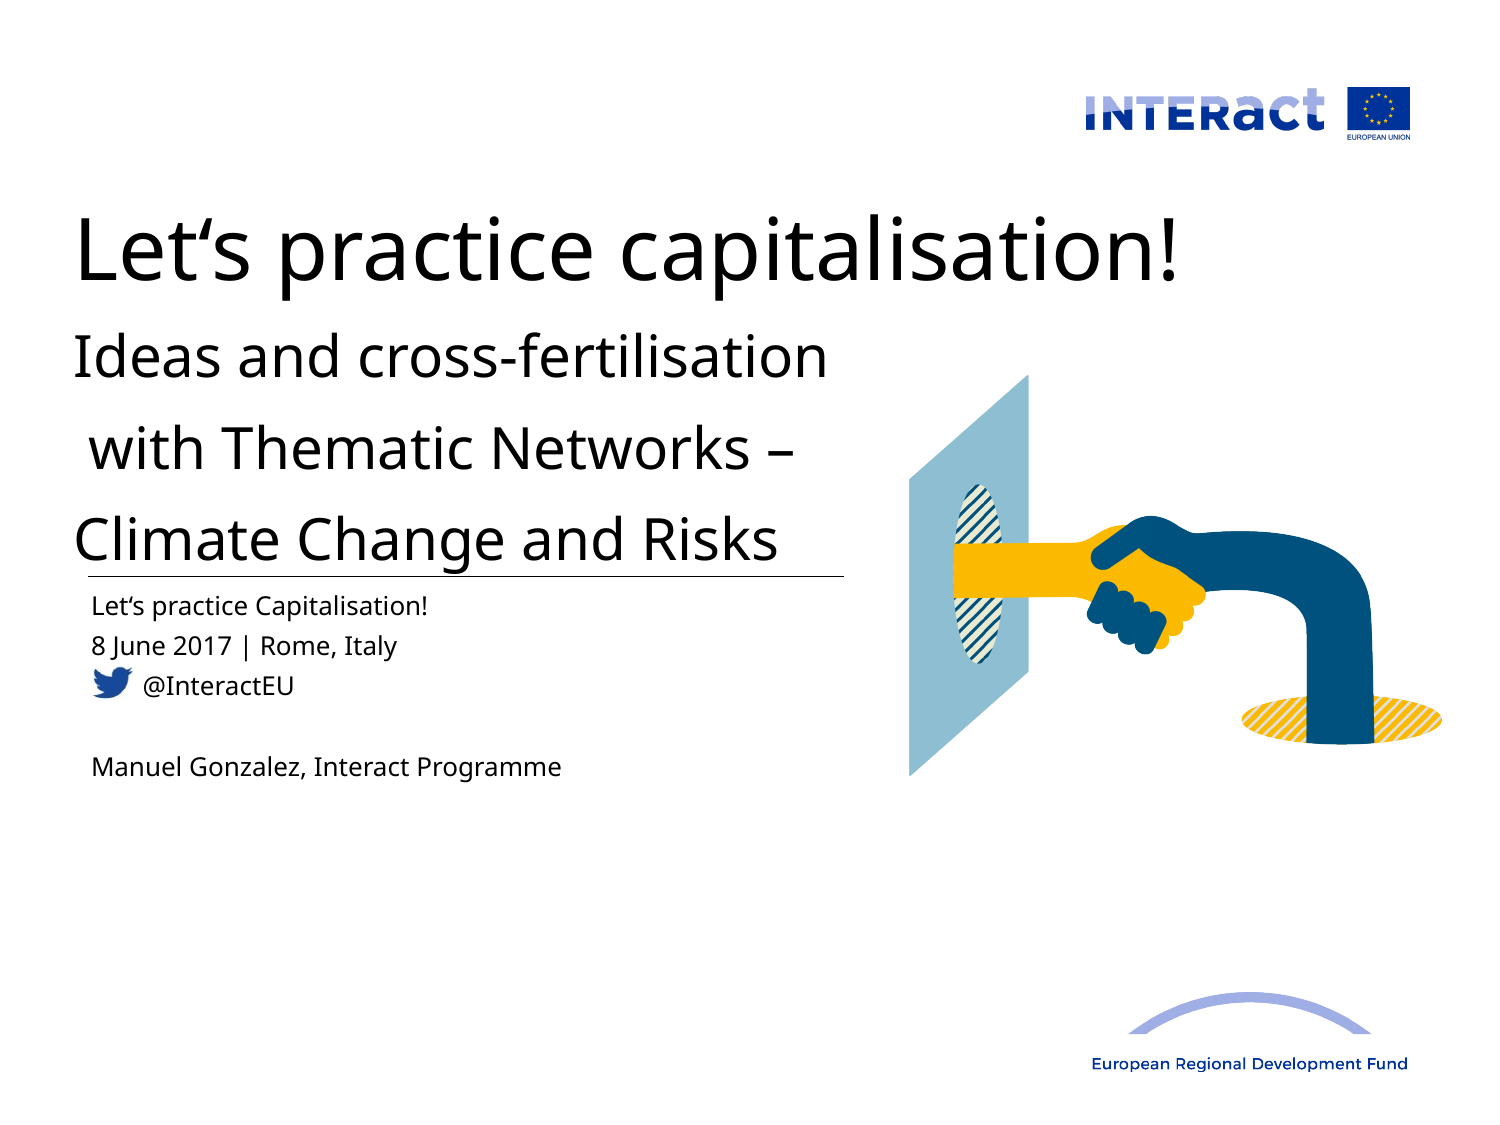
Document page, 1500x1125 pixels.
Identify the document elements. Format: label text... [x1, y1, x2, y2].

picture [1086, 87, 1410, 140]
text_box Let‘s practice Capitalisation! 8 June 2017 | Rome, Italy @InteractEU Manuel Gonzalez, Interact Programme [91, 593, 853, 782]
picture [84, 655, 139, 705]
picture [1091, 992, 1408, 1072]
text_box Let‘s practice capitalisation! Ideas and cross-fertilisation with Thematic Networks – Climate Change and Risks [73, 205, 1182, 573]
picture [899, 364, 1450, 788]
